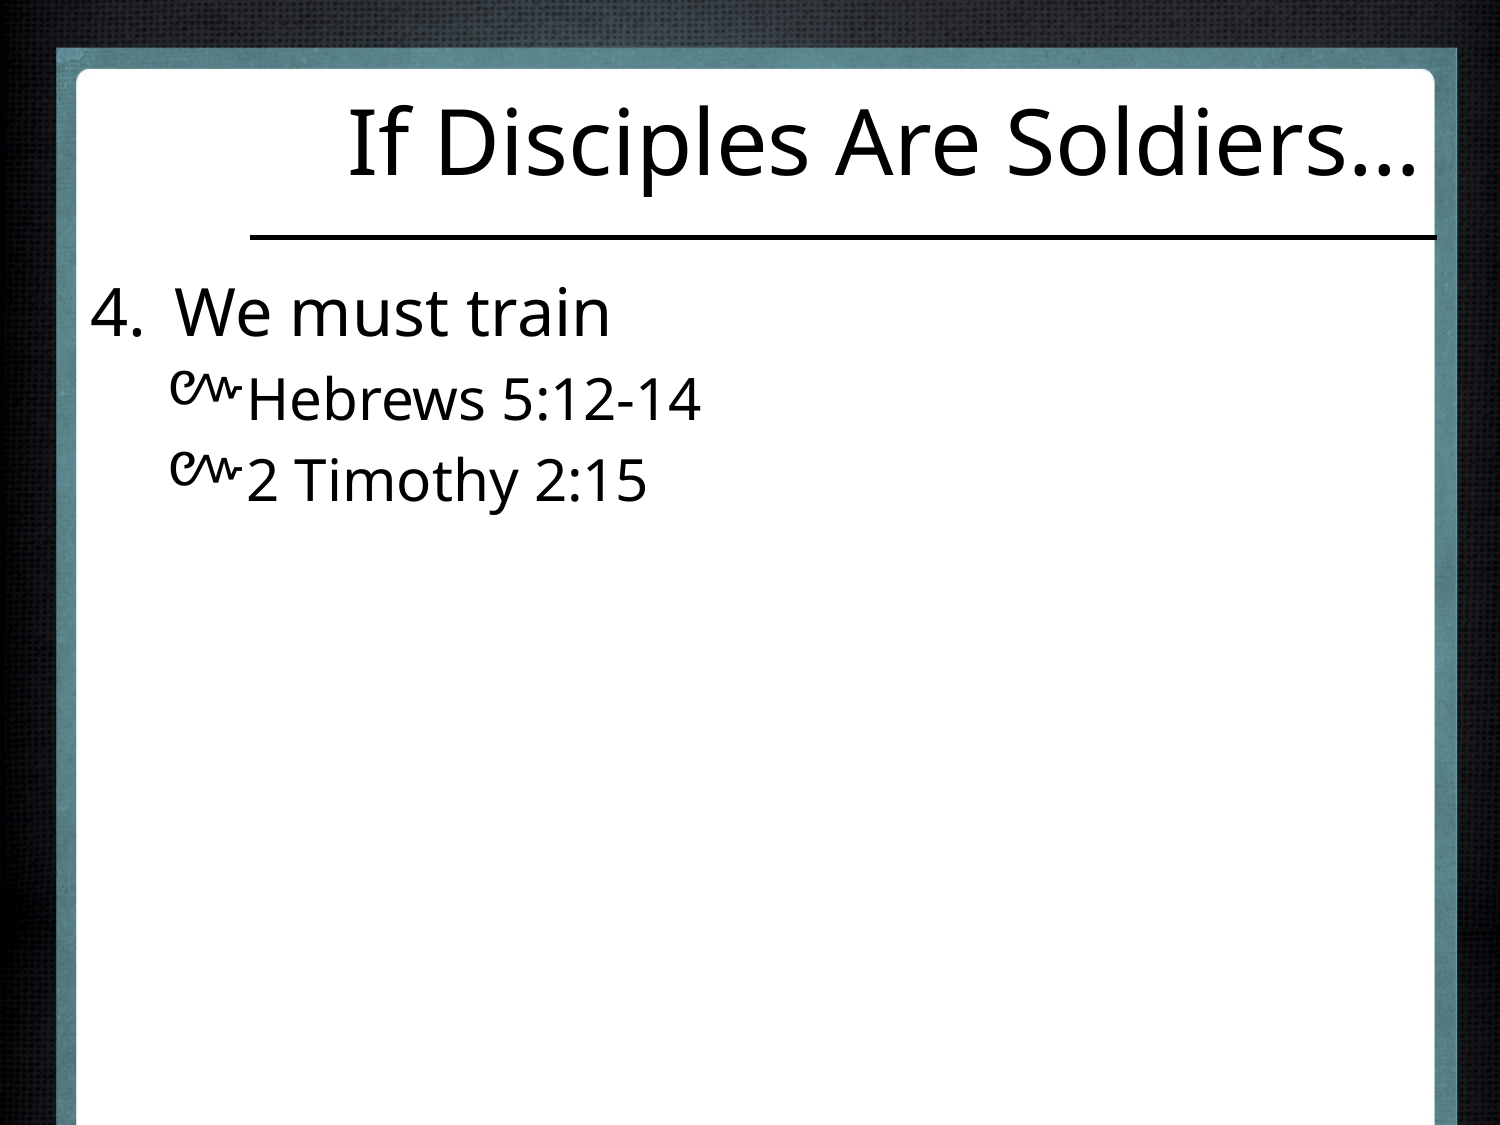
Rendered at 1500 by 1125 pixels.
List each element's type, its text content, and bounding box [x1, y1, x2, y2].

picture [0, 0, 1500, 1125]
title If Disciples Are Soldiers… [75, 45, 1438, 233]
list We must train Hebrews 5:12-14 2 Timothy 2:15 [75, 262, 1425, 1005]
